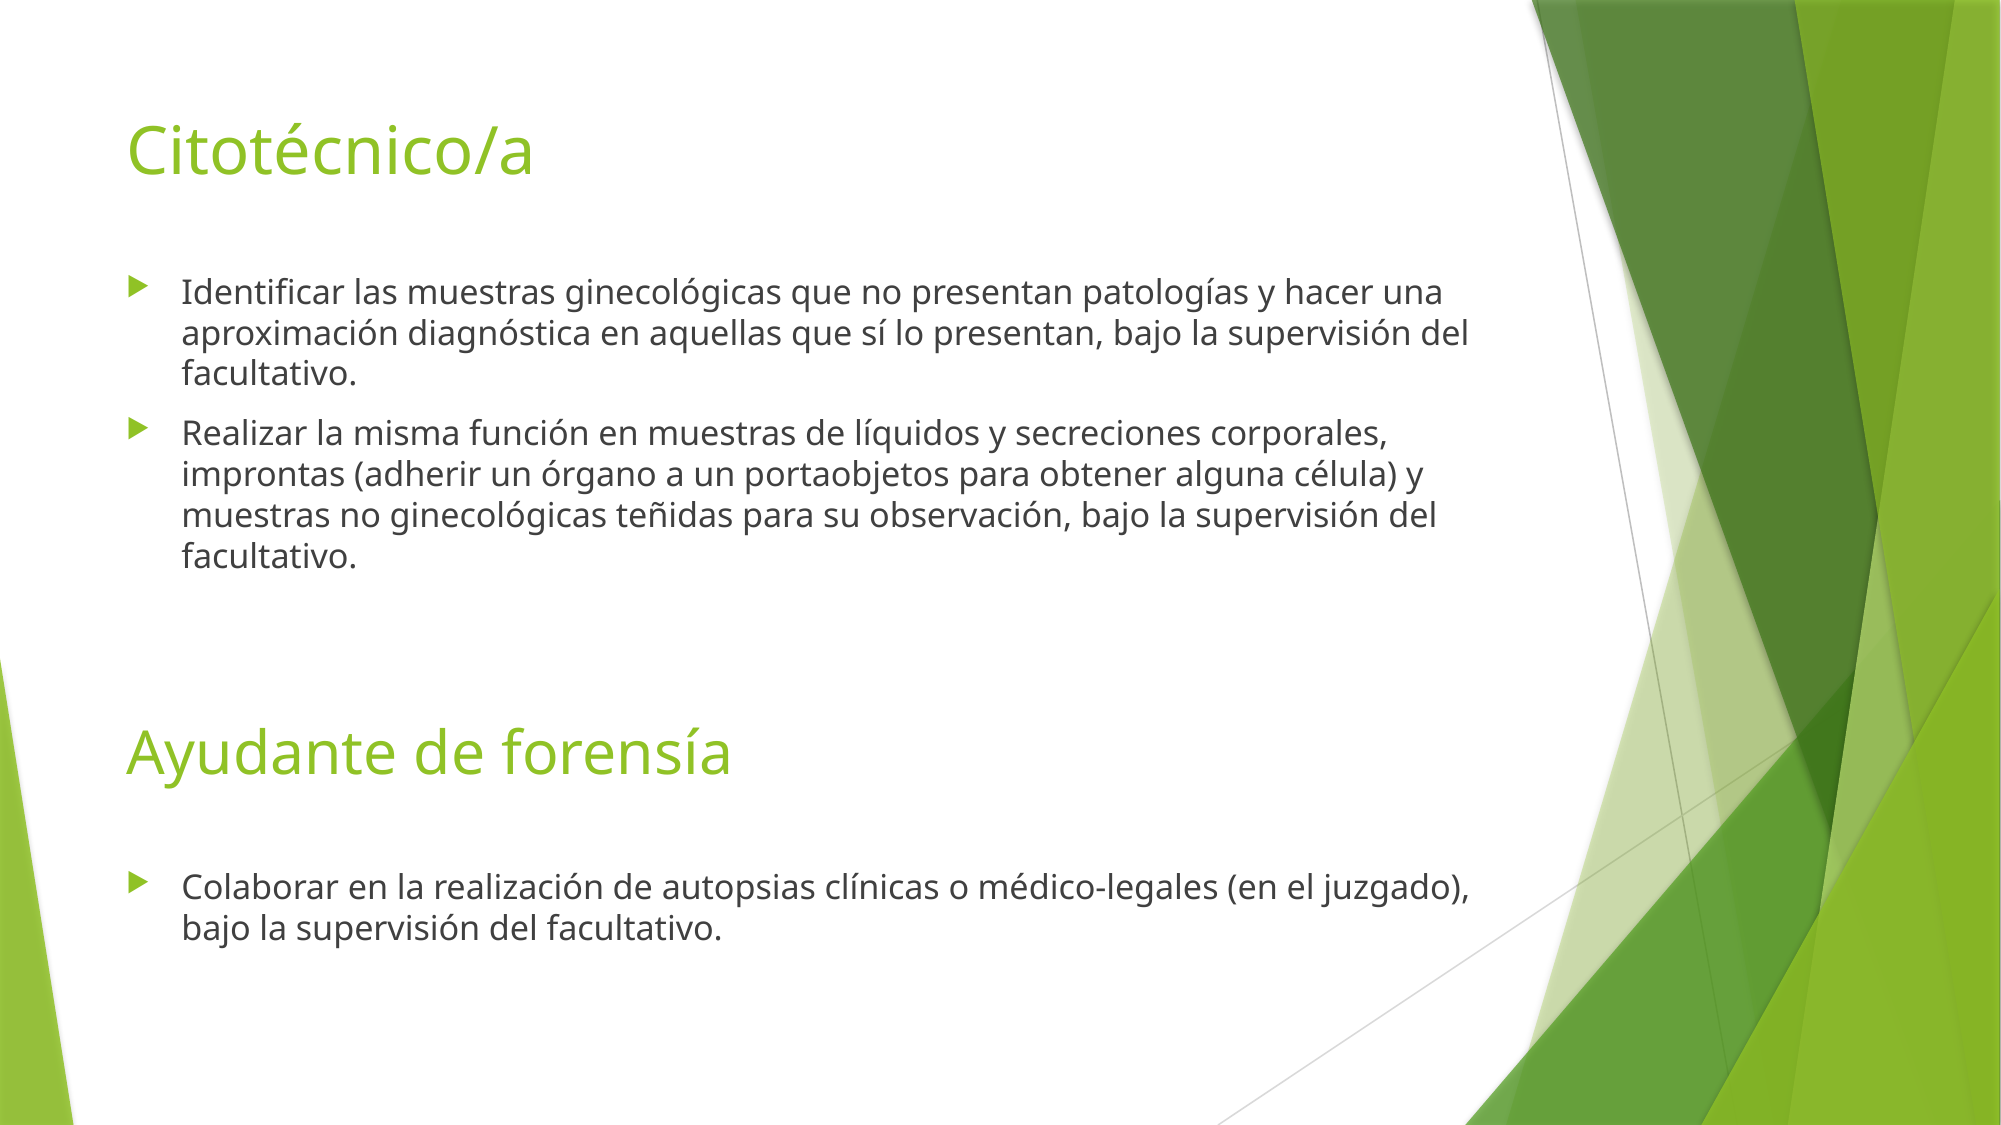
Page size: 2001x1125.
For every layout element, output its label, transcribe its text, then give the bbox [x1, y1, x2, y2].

list Identificar las muestras ginecológicas que no presentan patologías y hacer una aproximación diagnóstica en aquellas que sí lo presentan, bajo la supervisión del facultativo. Realizar la misma función en muestras de líquidos y secreciones corporales, improntas (adherir un órgano a un portaobjetos para obtener alguna célula) y muestras no ginecológicas teñidas para su observación, bajo la supervisión del facultativo. Ayudante de forensía Colaborar en la realización de autopsias clínicas o médico-legales (en el juzgado), bajo la supervisión del facultativo. [111, 262, 1522, 959]
title Citotécnico/a [111, 99, 1522, 209]
